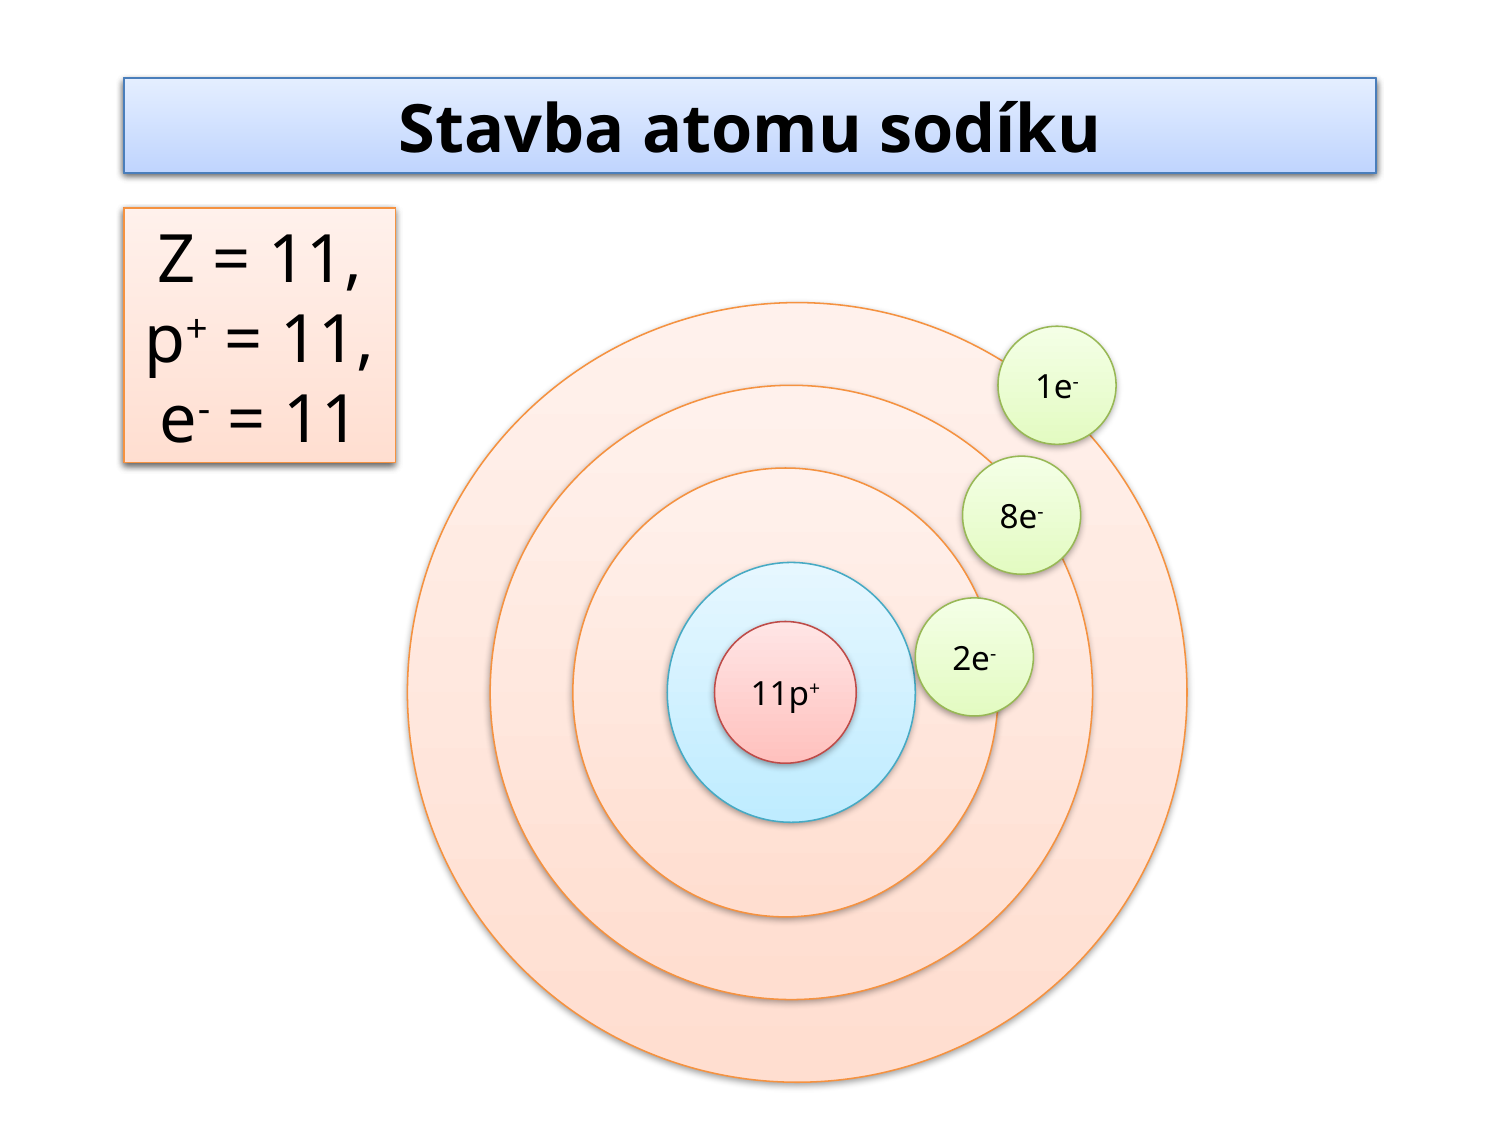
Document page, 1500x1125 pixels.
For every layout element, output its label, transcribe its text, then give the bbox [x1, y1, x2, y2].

text_box 1e- [997, 325, 1117, 446]
text_box [489, 384, 1094, 1001]
text_box [666, 561, 917, 824]
text_box Stavba atomu sodíku [123, 77, 1377, 174]
text_box 11p+ [713, 620, 858, 764]
text_box 8e- [961, 455, 1082, 576]
text_box 2e- [914, 597, 1035, 717]
text_box Z = 11, p+ = 11, e- = 11 [123, 207, 396, 463]
text_box [572, 467, 998, 918]
text_box [406, 301, 1188, 1084]
